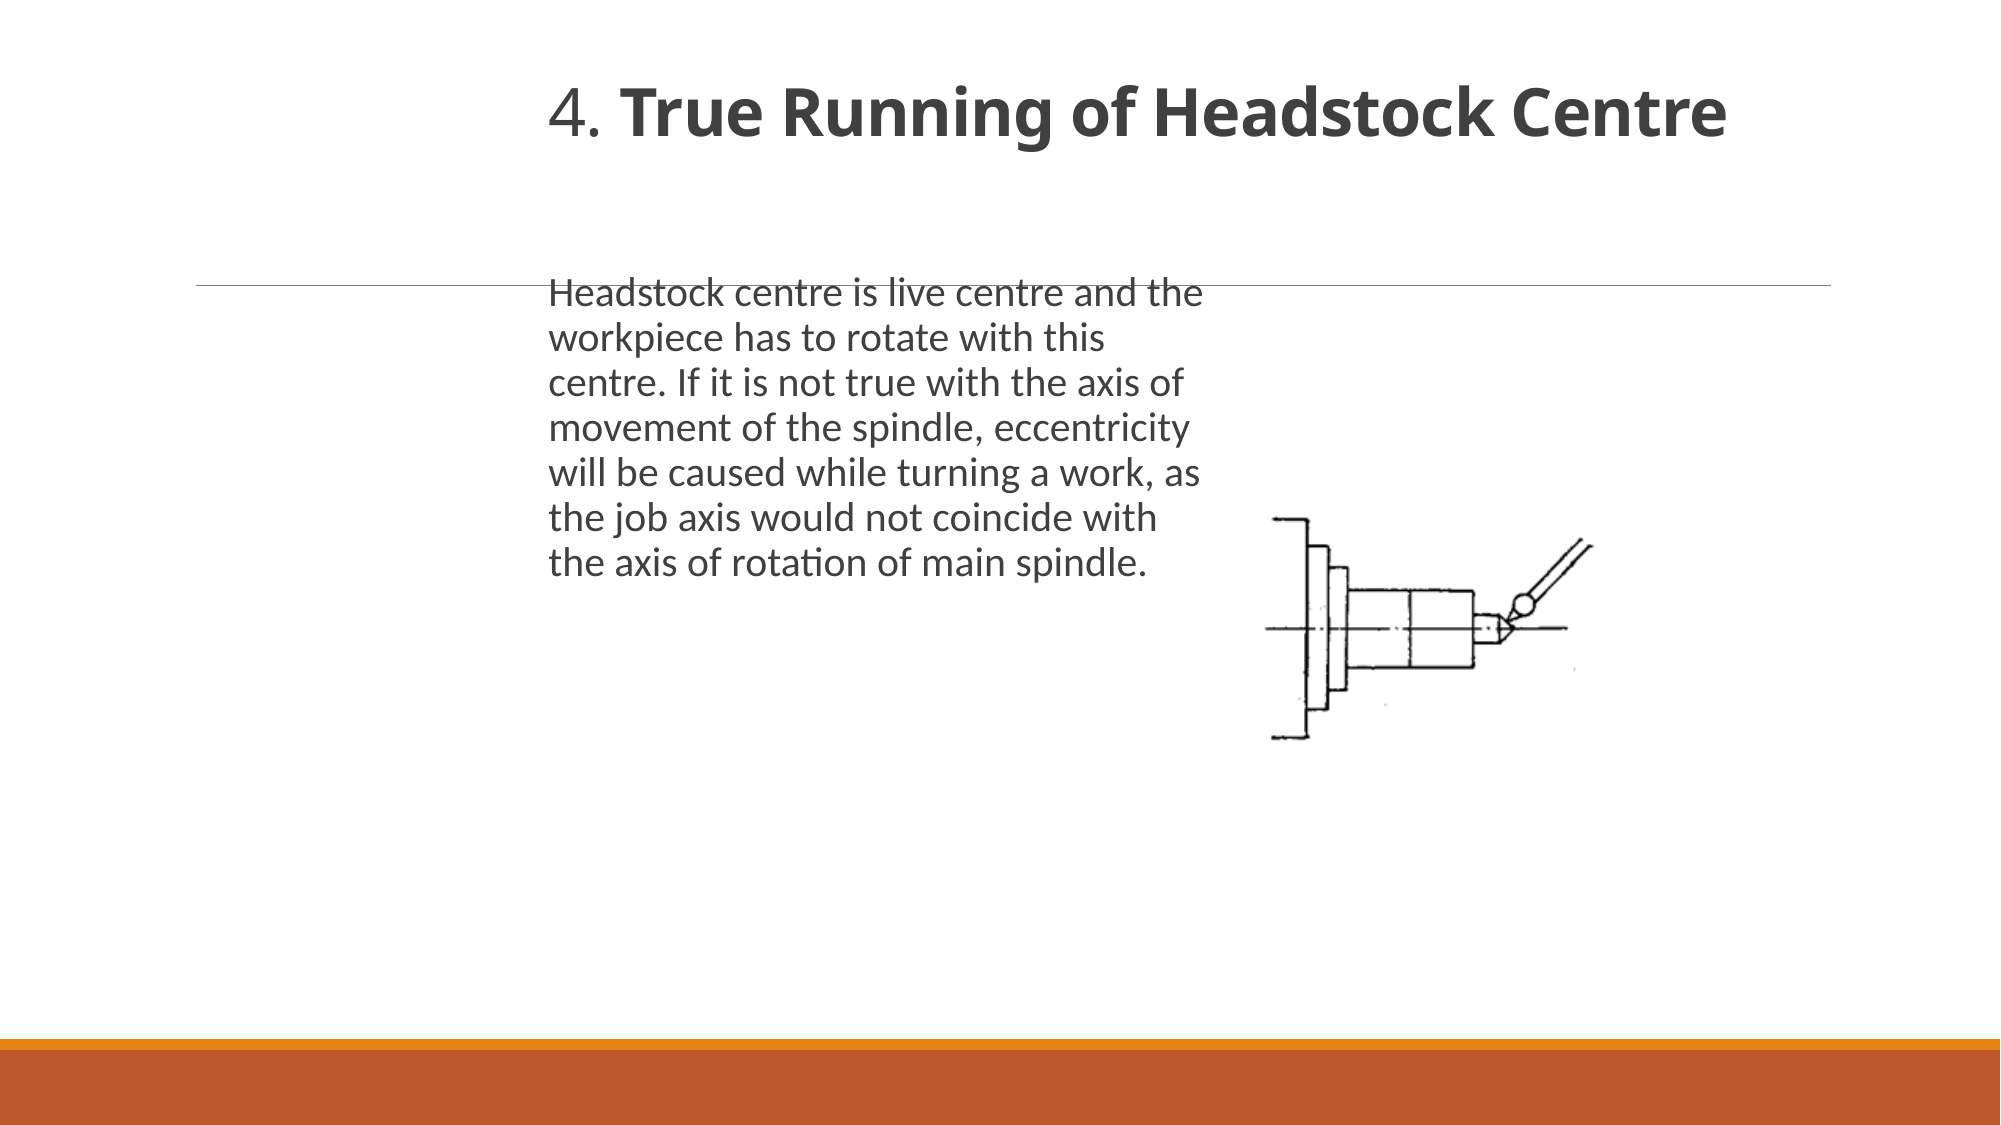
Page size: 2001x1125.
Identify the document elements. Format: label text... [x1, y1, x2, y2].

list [1255, 484, 1632, 744]
title 4. True Running of Headstock Centre [533, 37, 1934, 238]
list Headstock centre is live centre and the workpiece has to rotate with this centre. If it is not true with the axis of movement of the spindle, eccentricity will be caused while turning a work, as the job axis would not coincide with the axis of rotation of main spindle. [533, 262, 1217, 1000]
